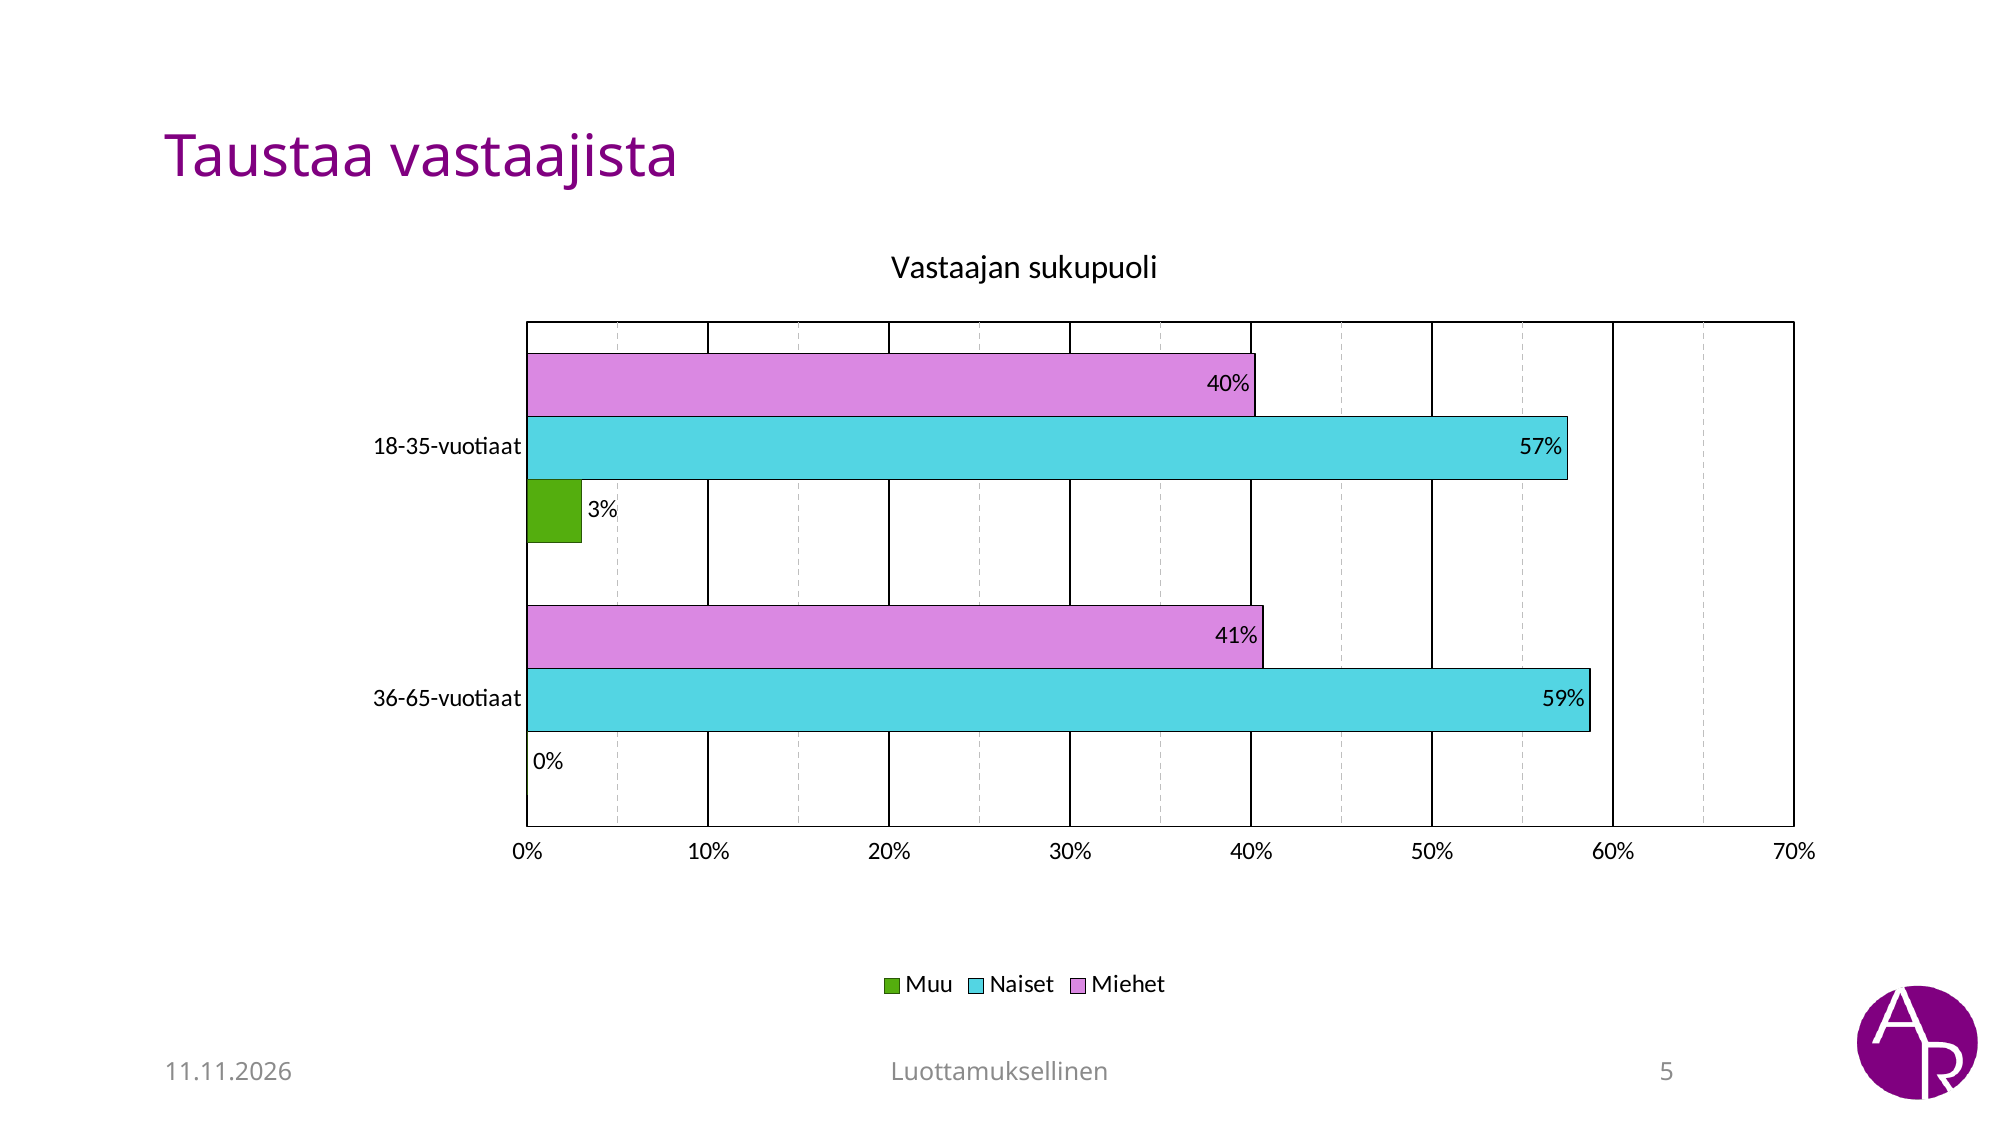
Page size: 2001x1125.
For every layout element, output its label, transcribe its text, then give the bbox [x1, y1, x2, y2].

slide_number 5 [1433, 1042, 1900, 1103]
title Taustaa vastaajista [149, 34, 1900, 197]
footer Luottamuksellinen [683, 1042, 1317, 1103]
chart [149, 219, 1901, 1006]
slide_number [149, 1042, 567, 1103]
picture [1831, 961, 2001, 1123]
